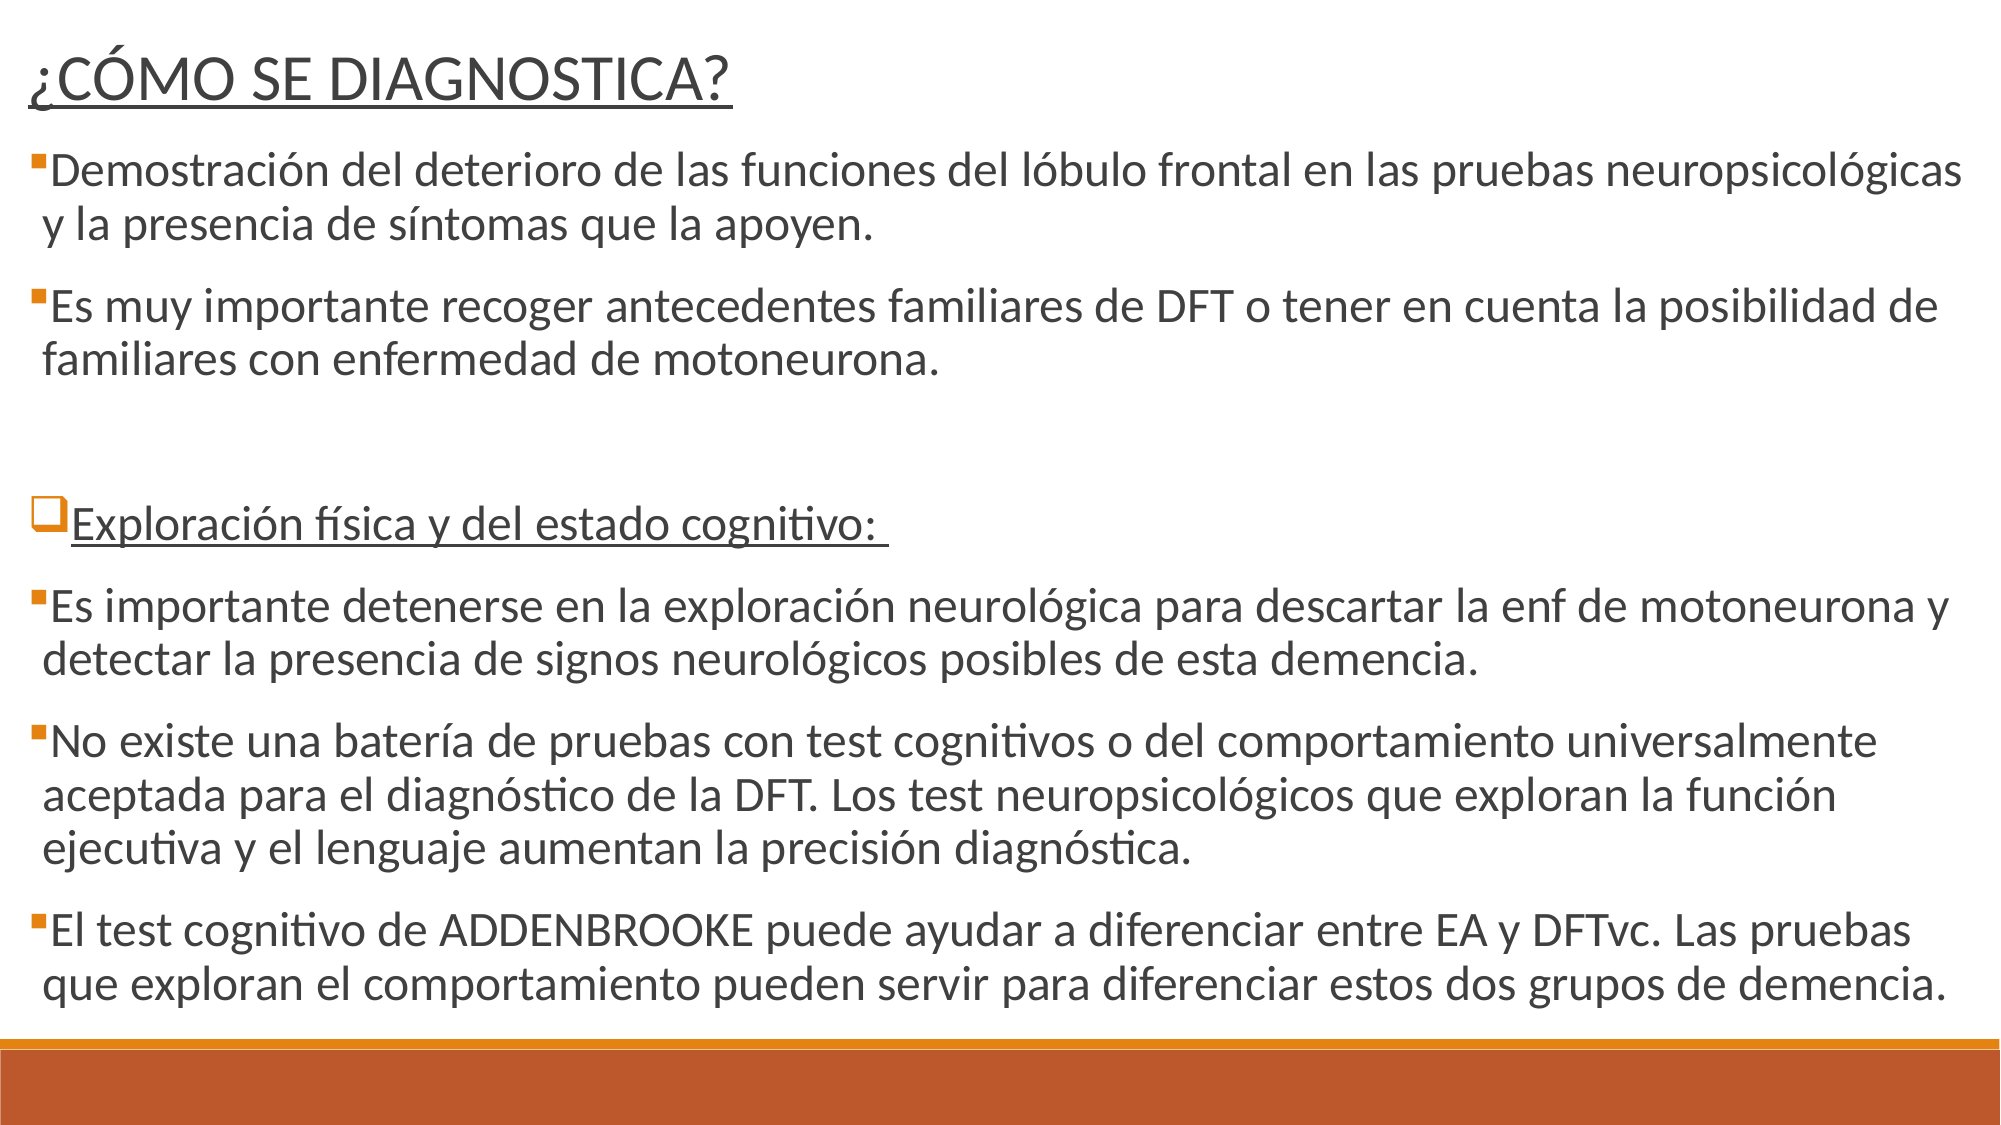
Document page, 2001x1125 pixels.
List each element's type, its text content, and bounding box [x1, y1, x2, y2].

list ¿CÓMO SE DIAGNOSTICA? Demostración del deterioro de las funciones del lóbulo frontal en las pruebas neuropsicológicas y la presencia de síntomas que la apoyen. Es muy importante recoger antecedentes familiares de DFT o tener en cuenta la posibilidad de familiares con enfermedad de motoneurona. Exploración física y del estado cognitivo: Es importante detenerse en la exploración neurológica para descartar la enf de motoneurona y detectar la presencia de signos neurológicos posibles de esta demencia. No existe una batería de pruebas con test cognitivos o del comportamiento universalmente aceptada para el diagnóstico de la DFT. Los test neuropsicológicos que exploran la función ejecutiva y el lenguaje aumentan la precisión diagnóstica. El test cognitivo de ADDENBROOKE puede ayudar a diferenciar entre EA y DFTvc. Las pruebas que exploran el comportamiento pueden servir para diferenciar estos dos grupos de demencia. [27, 36, 1982, 1025]
